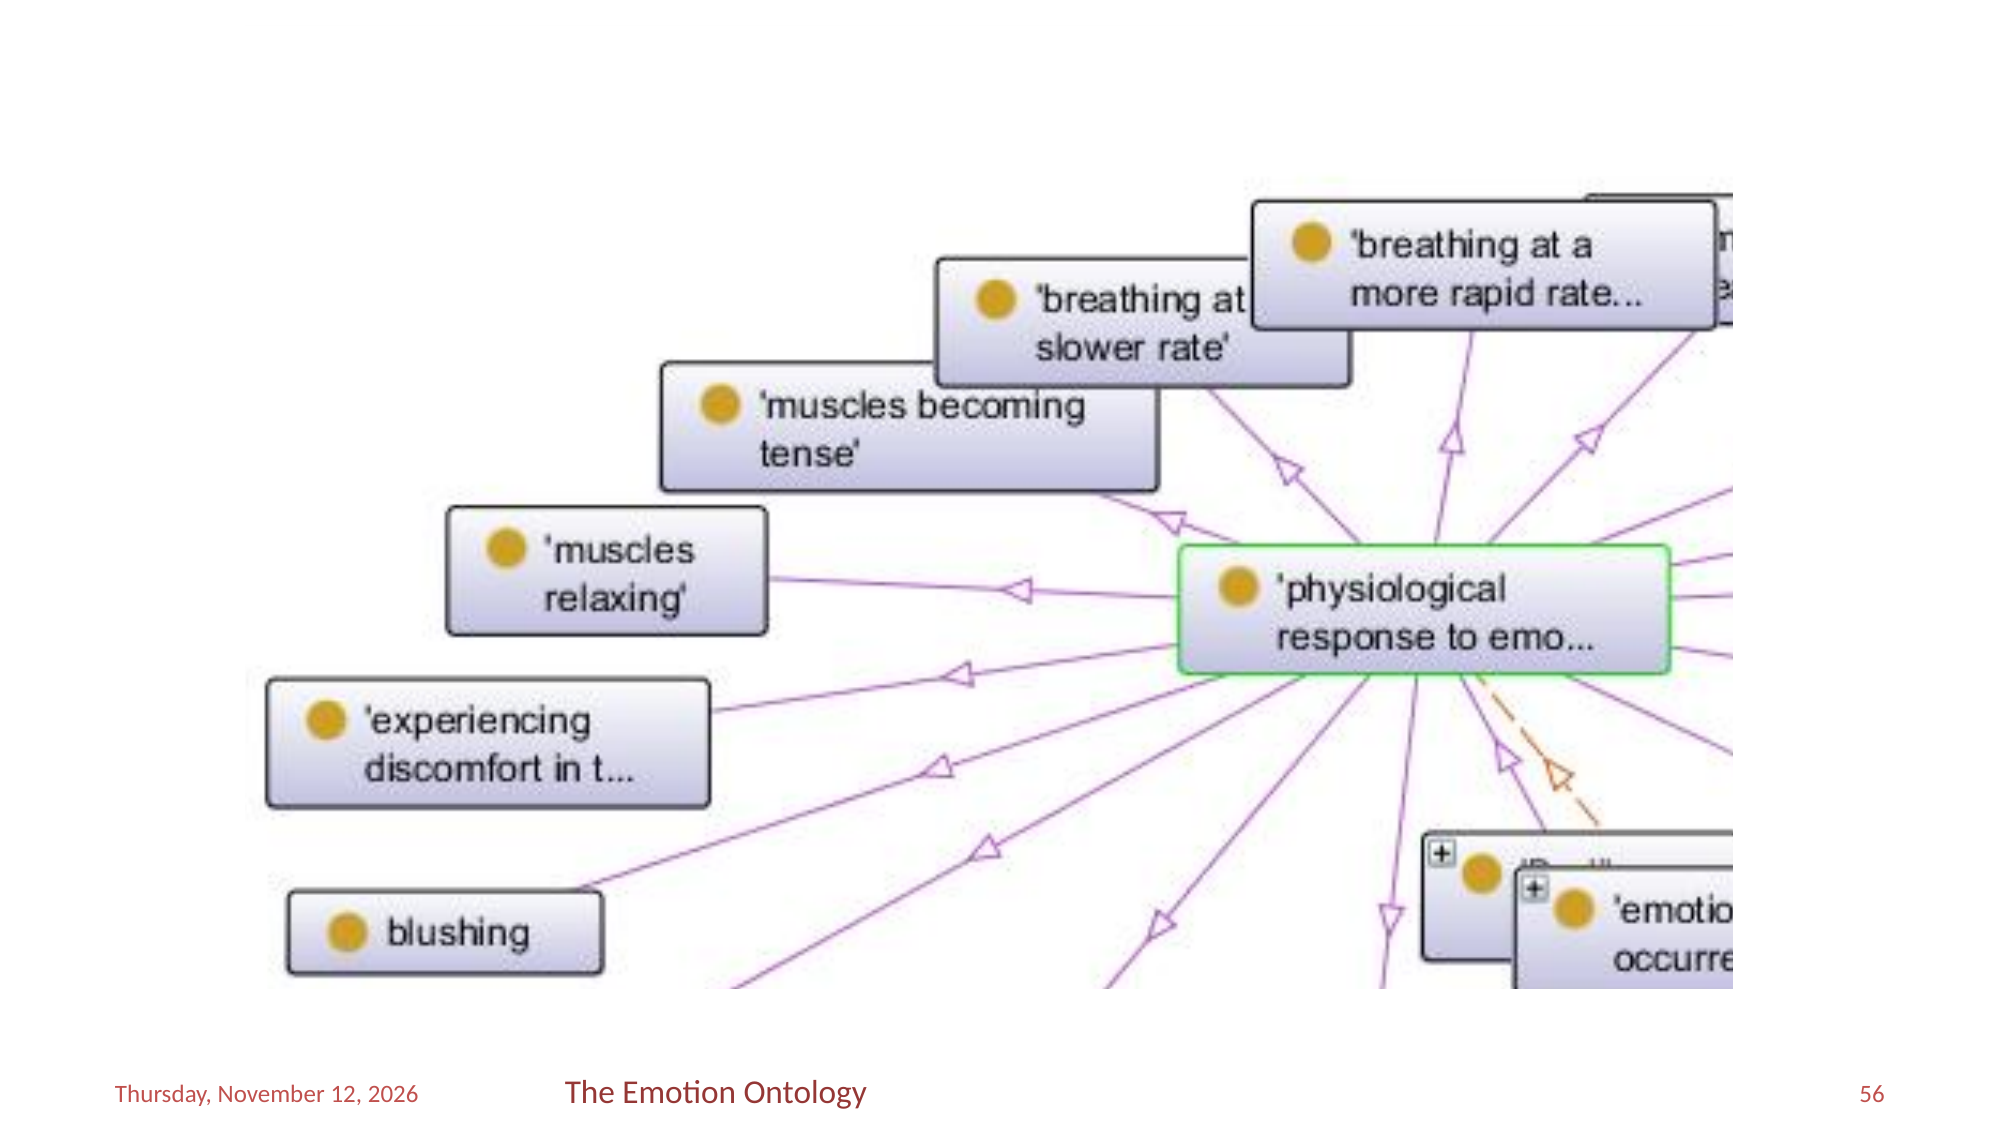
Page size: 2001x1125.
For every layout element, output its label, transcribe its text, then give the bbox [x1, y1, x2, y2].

slide_number 56 [1663, 1072, 1900, 1113]
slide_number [99, 1072, 549, 1113]
footer The Emotion Ontology [549, 1062, 1663, 1116]
picture [245, 24, 1734, 989]
